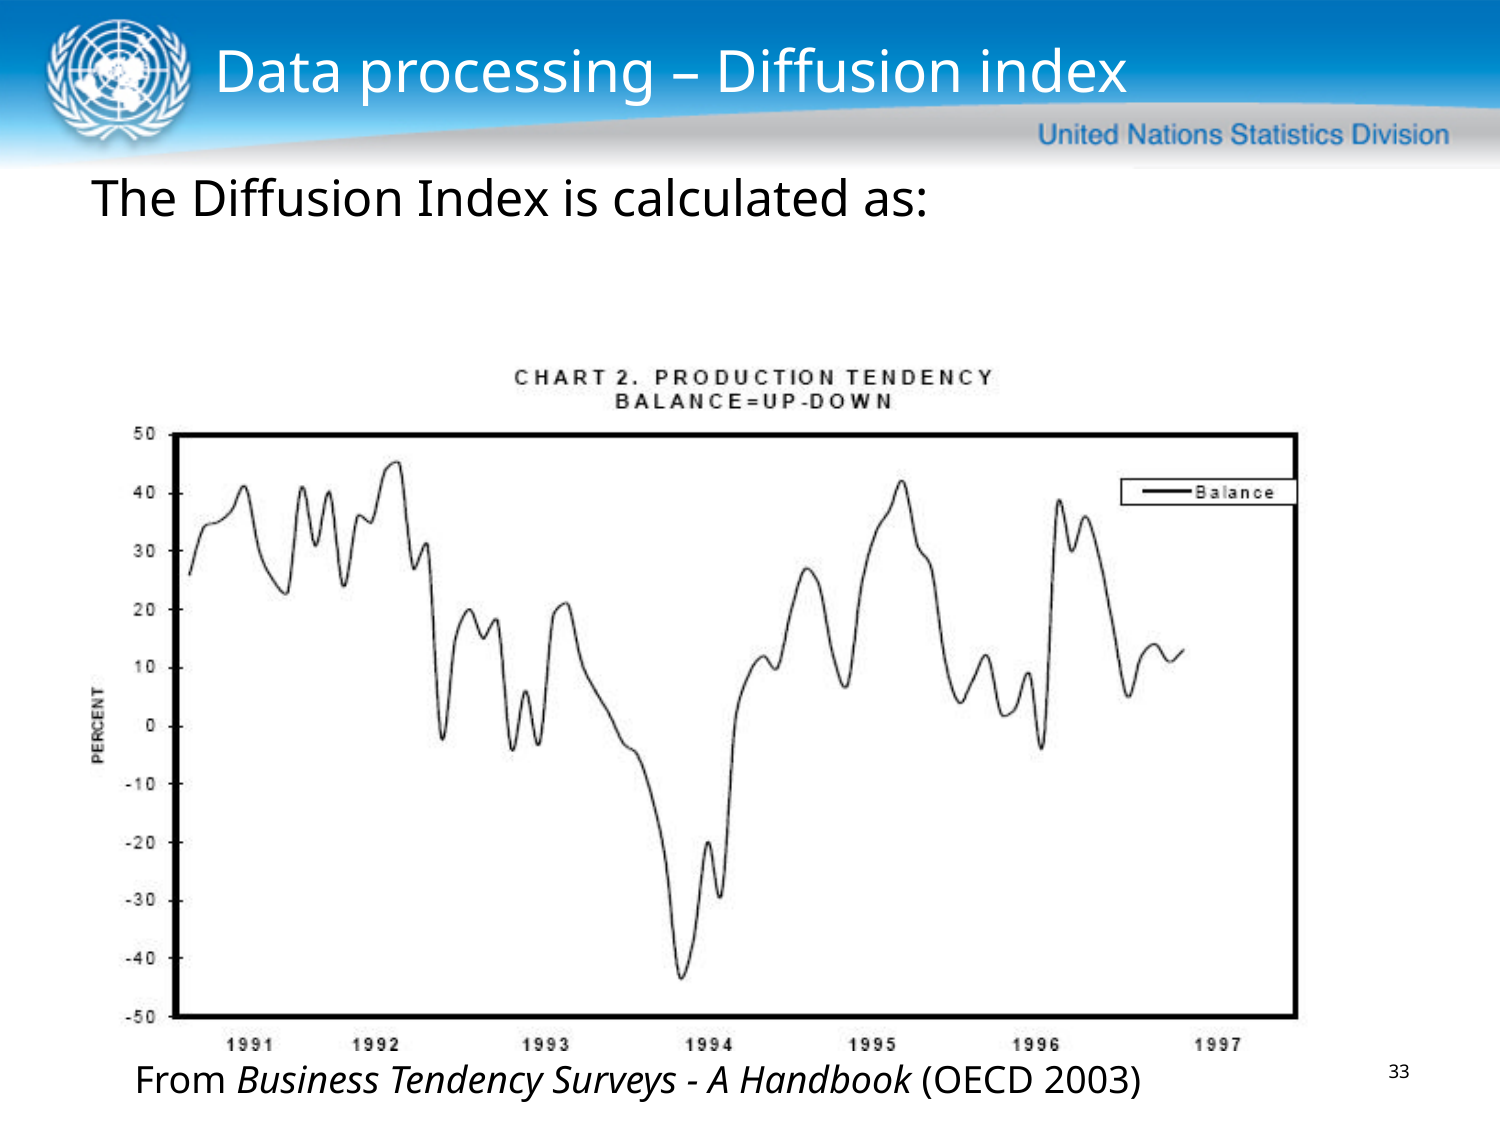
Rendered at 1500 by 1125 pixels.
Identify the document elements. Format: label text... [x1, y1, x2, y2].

title Data processing – Diffusion index [199, 16, 1500, 123]
slide_number 33 [1321, 1042, 1425, 1103]
picture [90, 352, 1317, 1052]
picture [0, 0, 1500, 169]
text_box From Business Tendency Surveys - A Handbook (OECD 2003) [119, 1048, 1341, 1109]
